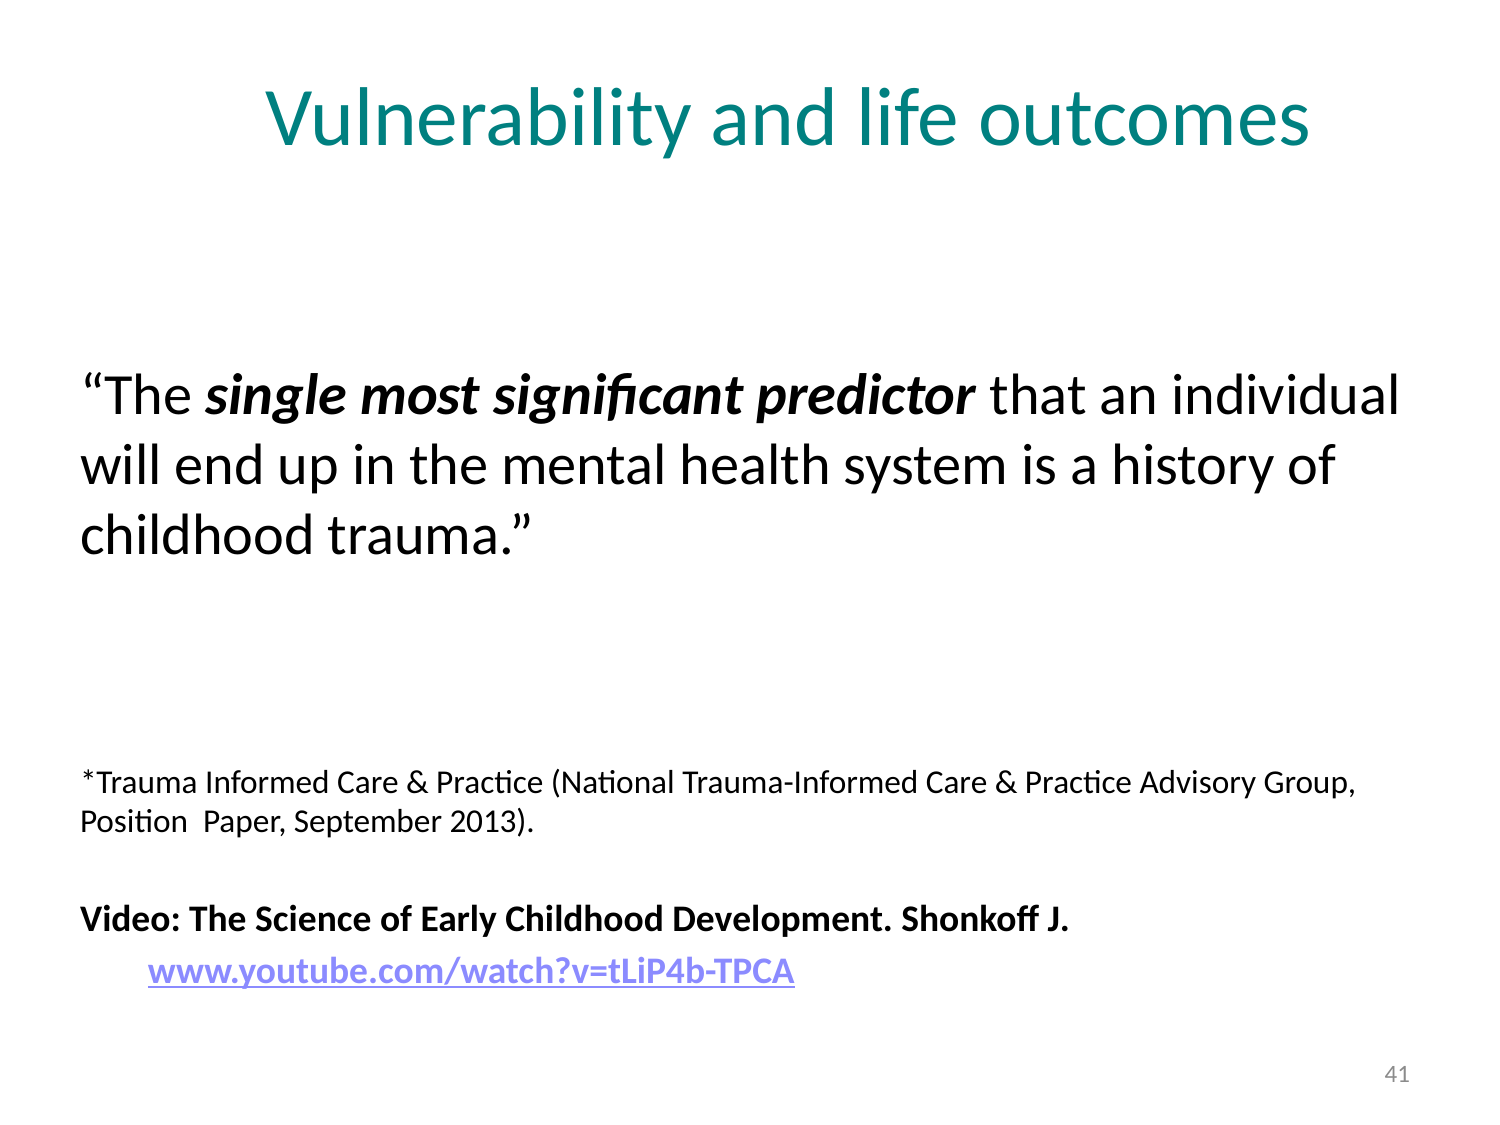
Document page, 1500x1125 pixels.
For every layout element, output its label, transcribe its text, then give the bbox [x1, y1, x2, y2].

slide_number 41 [1074, 1042, 1425, 1103]
title Vulnerability and life outcomes [100, 30, 1459, 160]
subtitle “The single most significant predictor that an individual will end up in the mental health system is a history of childhood trauma.” *Trauma Informed Care & Practice (National Trauma-Informed Care & Practice Advisory Group, Position Paper, September 2013). Video: The Science of Early Childhood Development. Shonkoff J. www.youtube.com/watch?v=tLiP4b-TPCA [64, 160, 1459, 1094]
